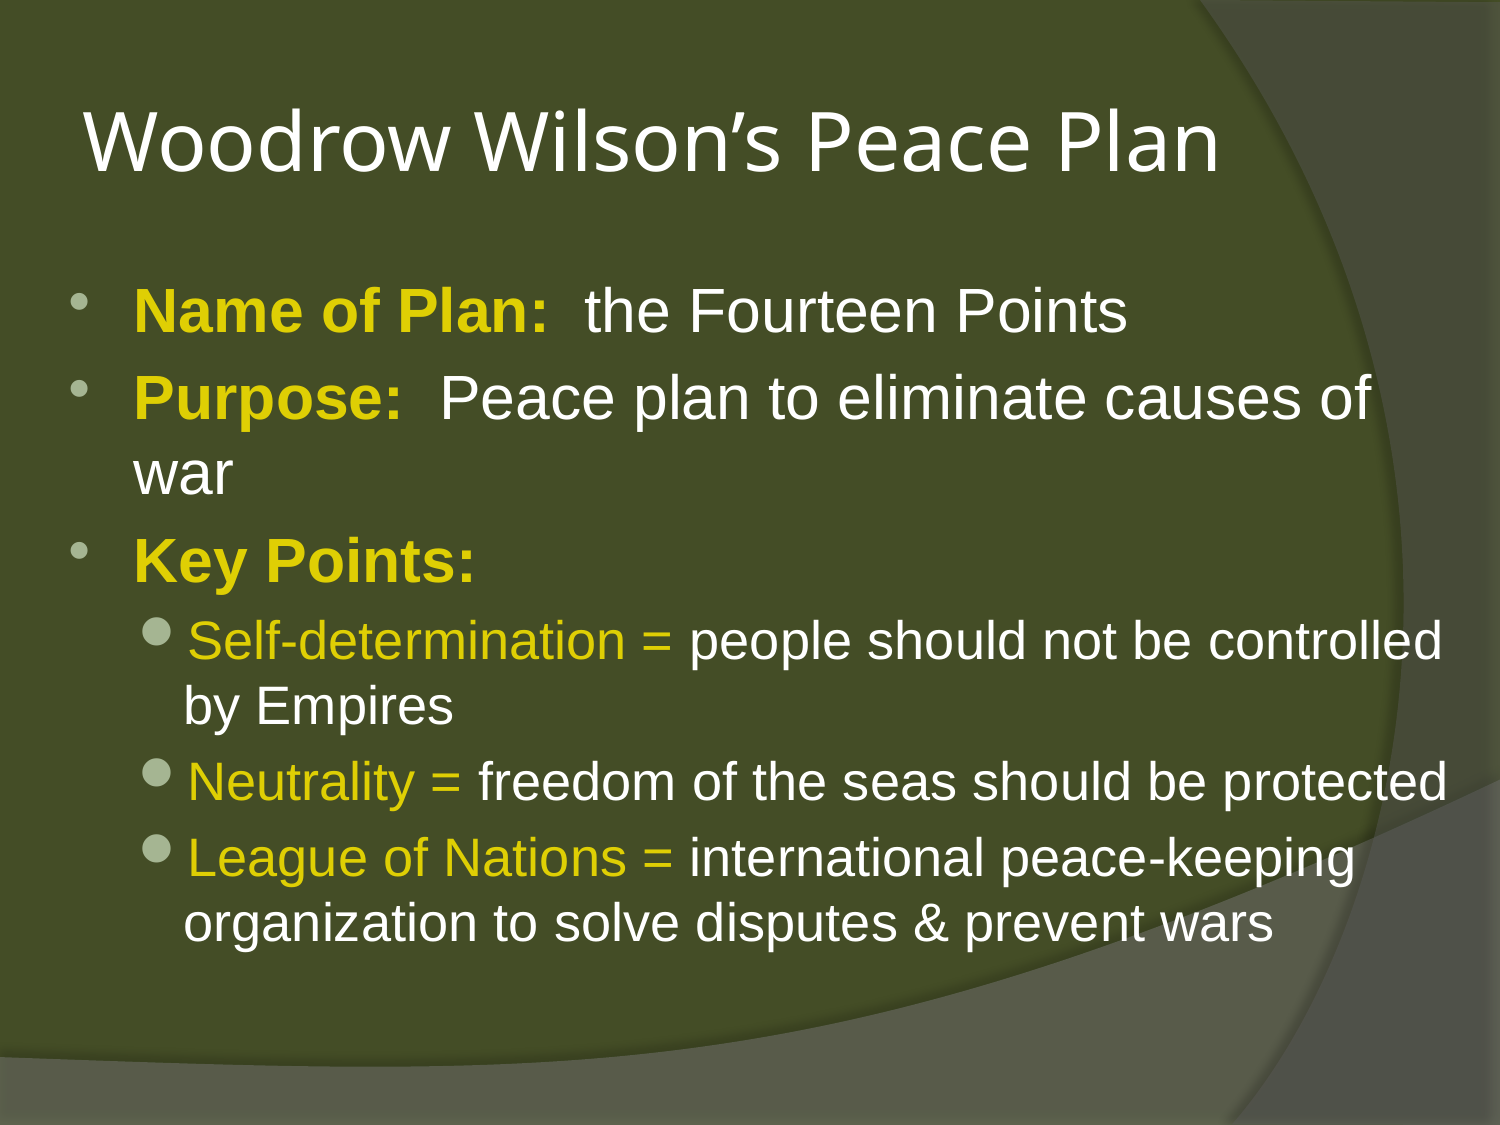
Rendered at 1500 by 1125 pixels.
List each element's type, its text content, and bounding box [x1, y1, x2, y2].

title Woodrow Wilson’s Peace Plan [75, 45, 1300, 233]
list Name of Plan: the Fourteen Points Purpose: Peace plan to eliminate causes of war Key Points: Self-determination = people should not be controlled by Empires Neutrality = freedom of the seas should be protected League of Nations = international peace-keeping organization to solve disputes & prevent wars [50, 262, 1475, 1038]
